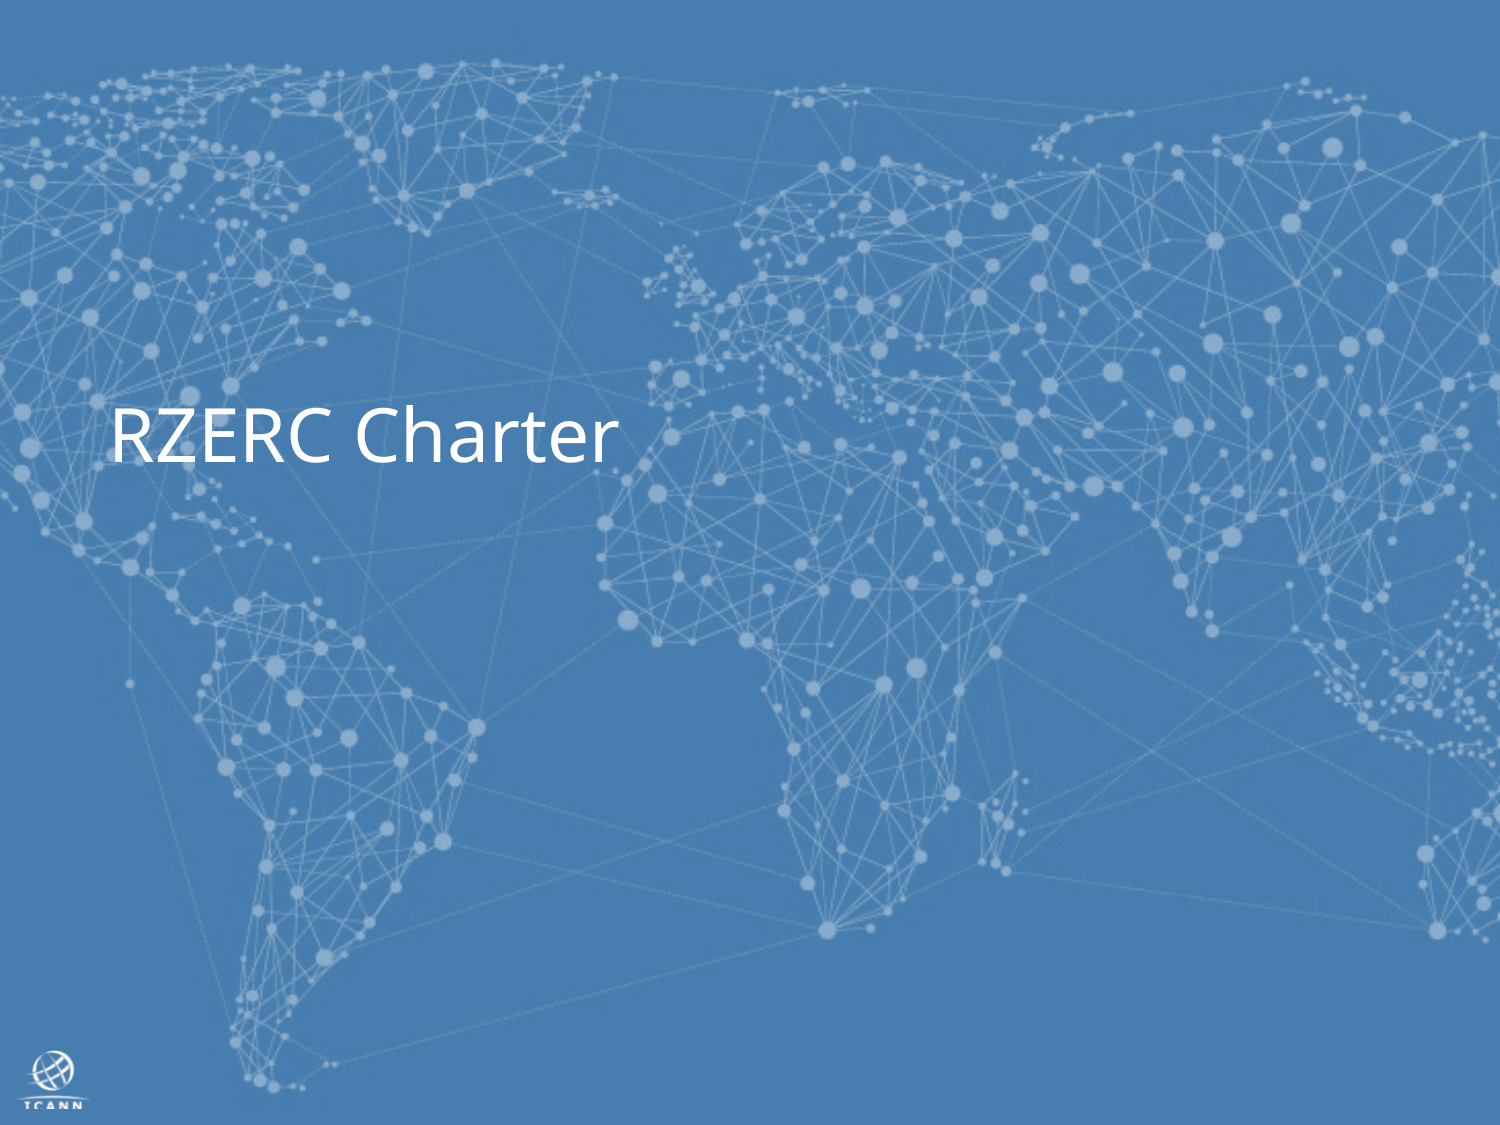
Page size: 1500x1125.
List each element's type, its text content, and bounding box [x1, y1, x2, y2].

list RZERC Charter [93, 389, 1120, 674]
